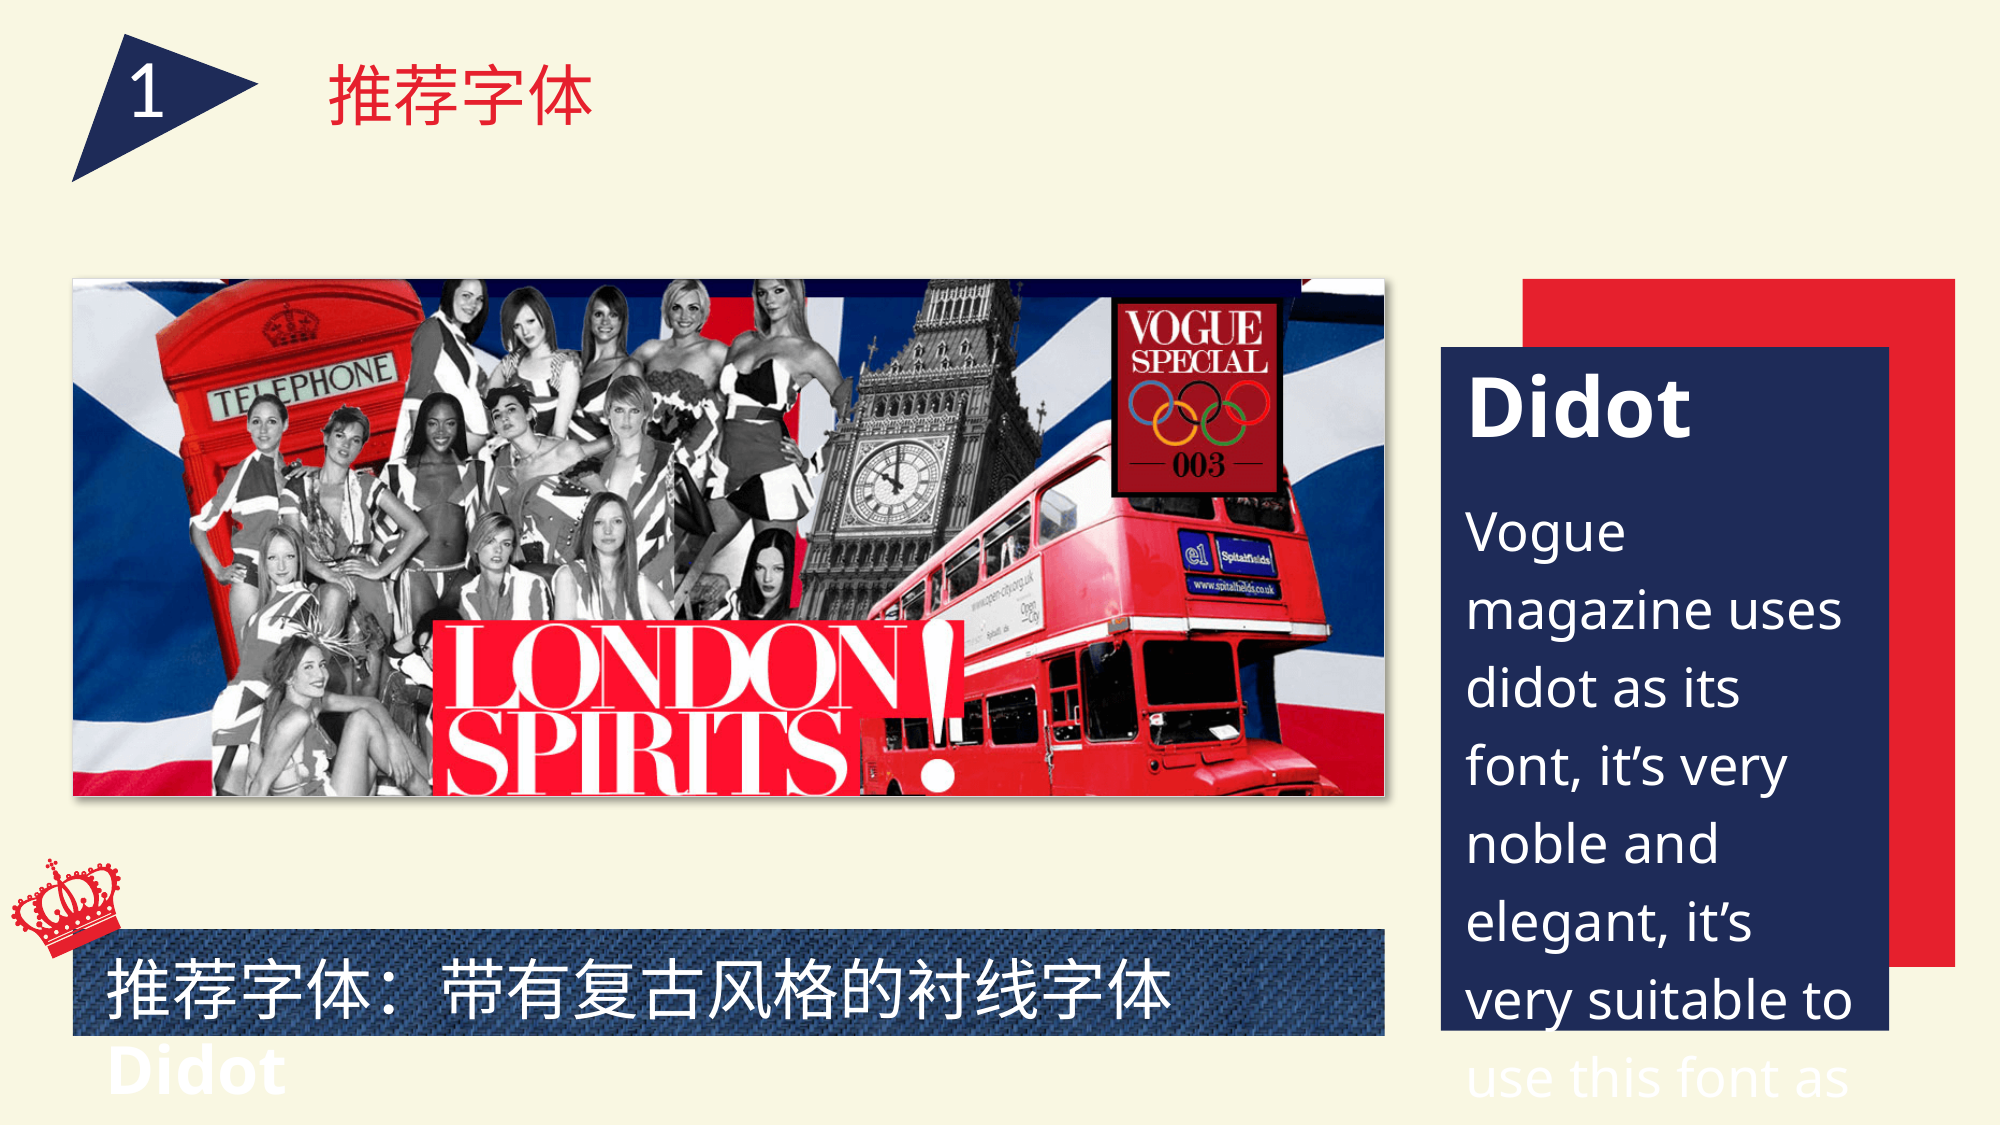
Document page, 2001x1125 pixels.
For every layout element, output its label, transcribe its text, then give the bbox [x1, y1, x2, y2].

picture [72, 278, 1385, 797]
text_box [9, 854, 127, 948]
text_box Didot Vogue magazine uses didot as its font, it’s very noble and elegant, it’s very suitable to use this font as title [1450, 347, 1880, 1125]
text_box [83, 26, 611, 216]
text_box [1521, 278, 1956, 968]
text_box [72, 929, 1385, 1037]
text_box [1440, 346, 1890, 1032]
